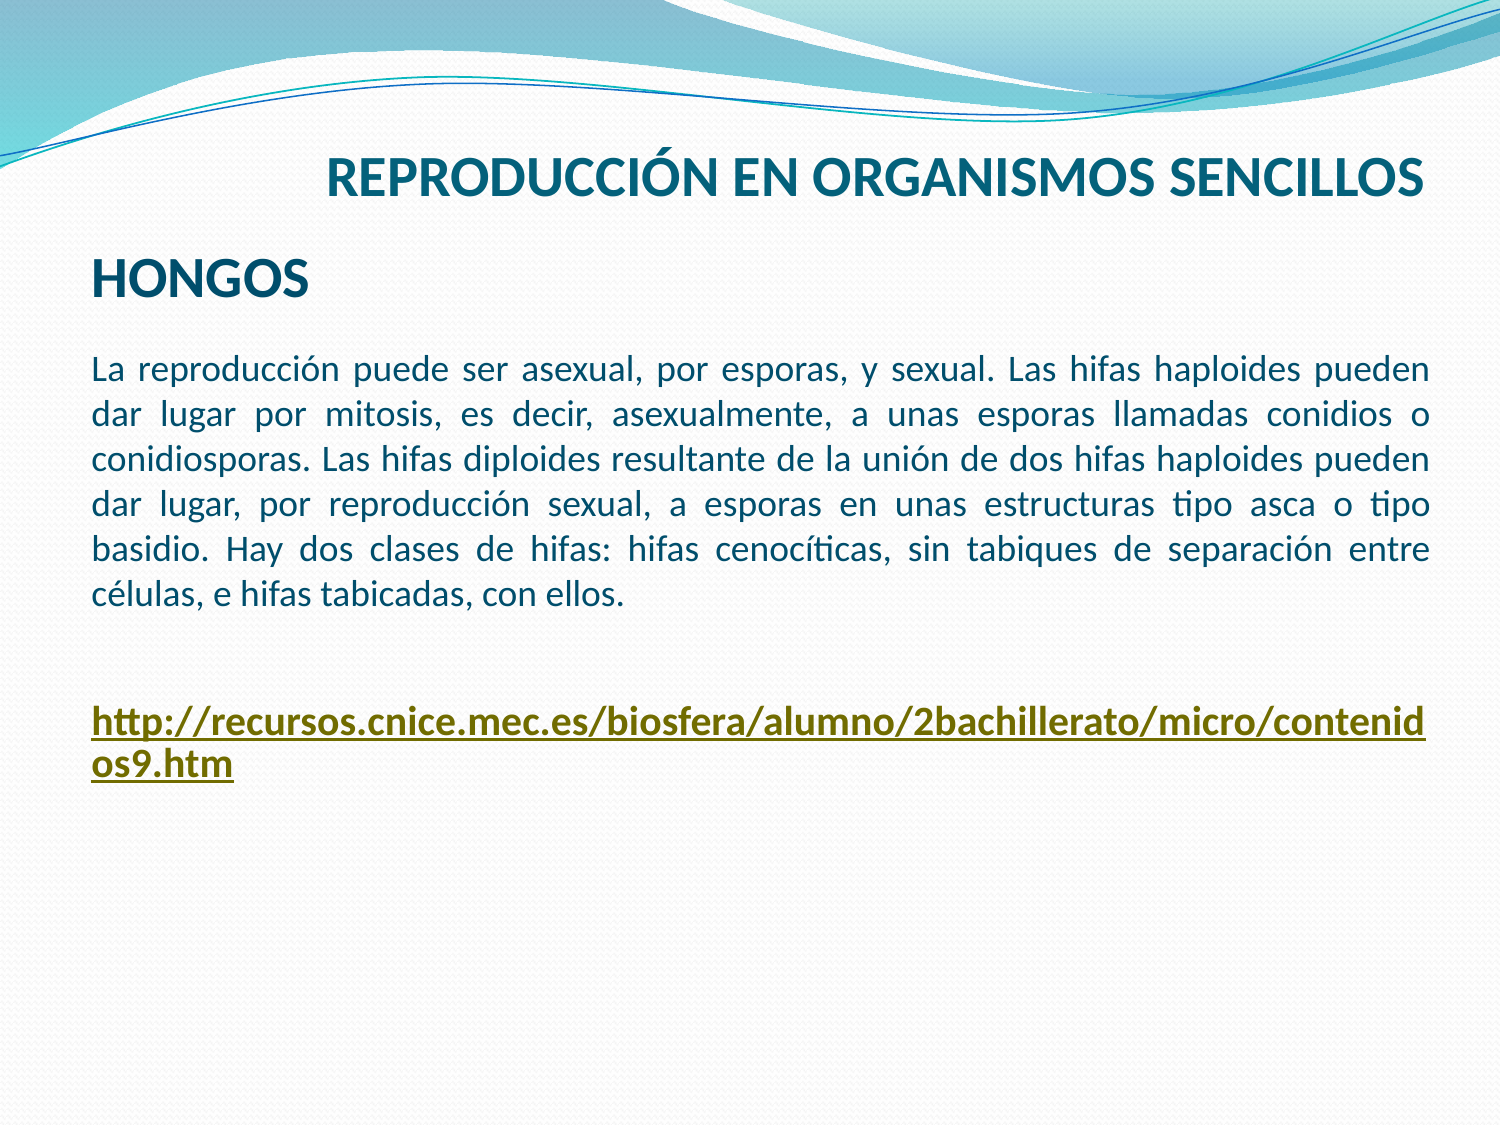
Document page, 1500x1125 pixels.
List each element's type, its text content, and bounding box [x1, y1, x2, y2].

text_box HONGOS La reproducción puede ser asexual, por esporas, y sexual. Las hifas haploides pueden dar lugar por mitosis, es decir, asexualmente, a unas esporas llamadas conidios o conidiosporas. Las hifas diploides resultante de la unión de dos hifas haploides pueden dar lugar, por reproducción sexual, a esporas en unas estructuras tipo asca o tipo basidio. Hay dos clases de hifas: hifas cenocíticas, sin tabiques de separación entre células, e hifas tabicadas, con ellos. http://recursos.cnice.mec.es/biosfera/alumno/2bachillerato/micro/contenidos9.htm [76, 231, 1447, 752]
title REPRODUCCIÓN EN ORGANISMOS SENCILLOS [75, 115, 1425, 209]
